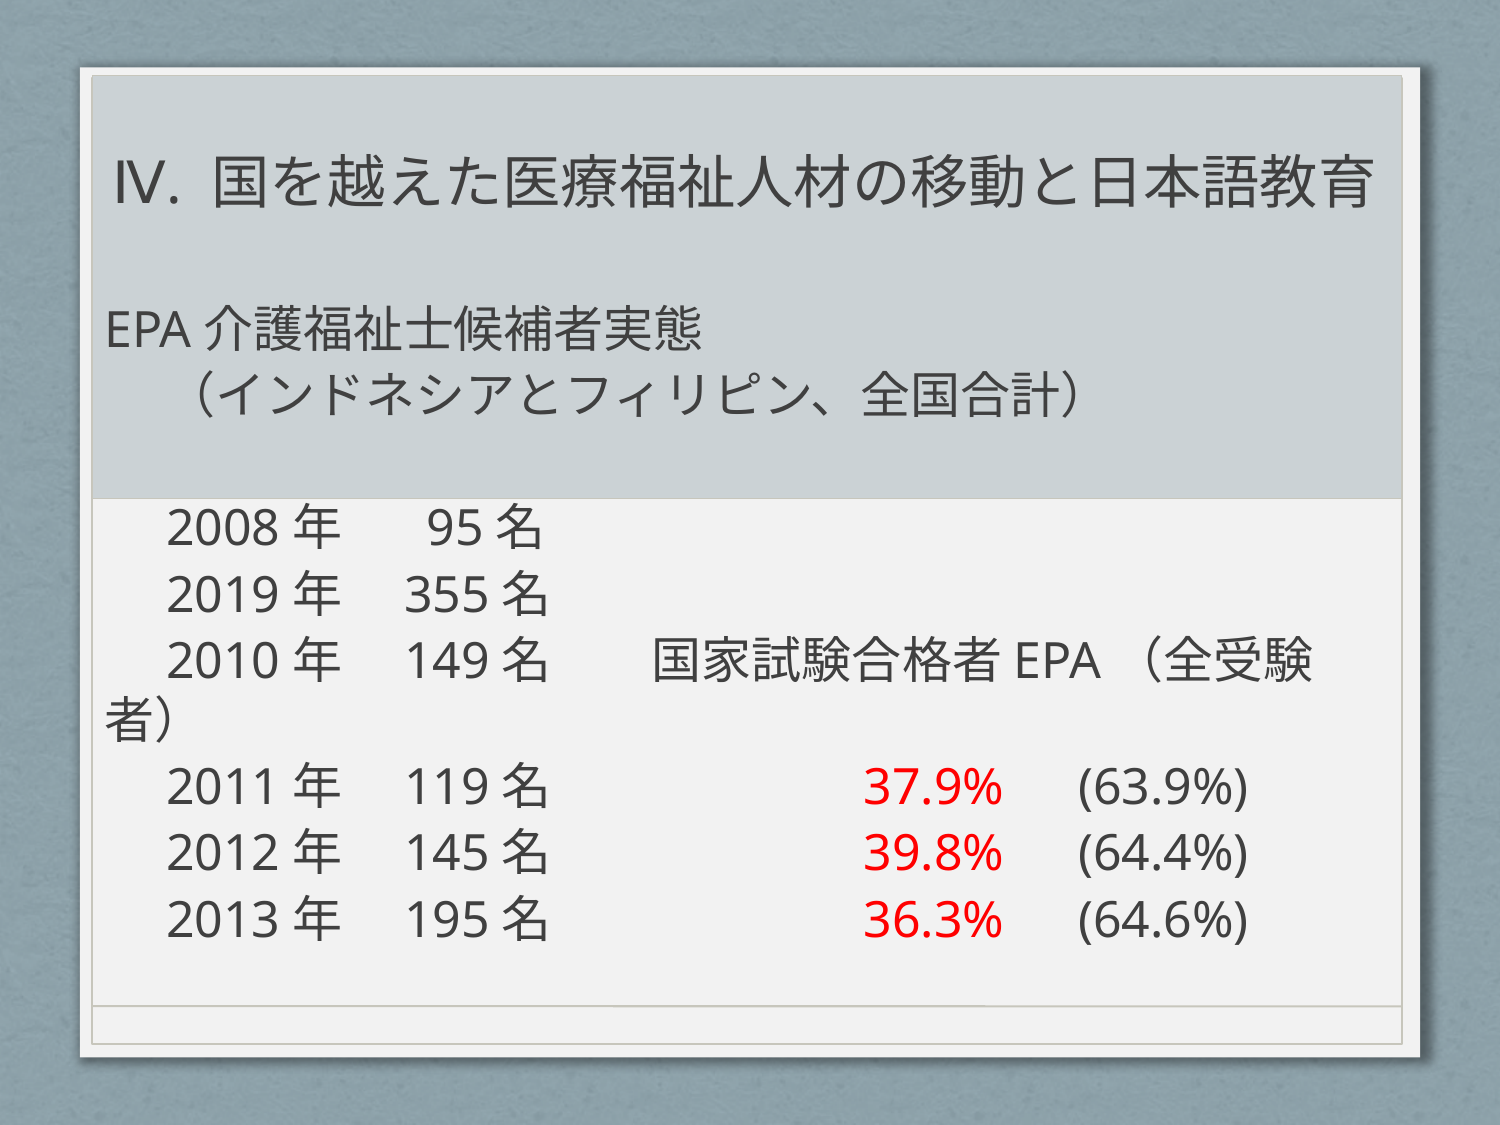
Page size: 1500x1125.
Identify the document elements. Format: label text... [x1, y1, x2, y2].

subtitle Ⅳ. 国を越えた医療福祉人材の移動と日本語教育 EPA介護福祉士候補者実態 （インドネシアとフィリピン、全国合計） 2008年 95名 2019年 355名 2010年 149名 国家試験合格者EPA（全受験者） 2011年 119名 37.9% (63.9%) 2012年 145名 39.8% (64.4%) 2013年 195名 36.3% (64.6%) [89, 137, 1400, 1018]
title [89, 0, 1368, 137]
